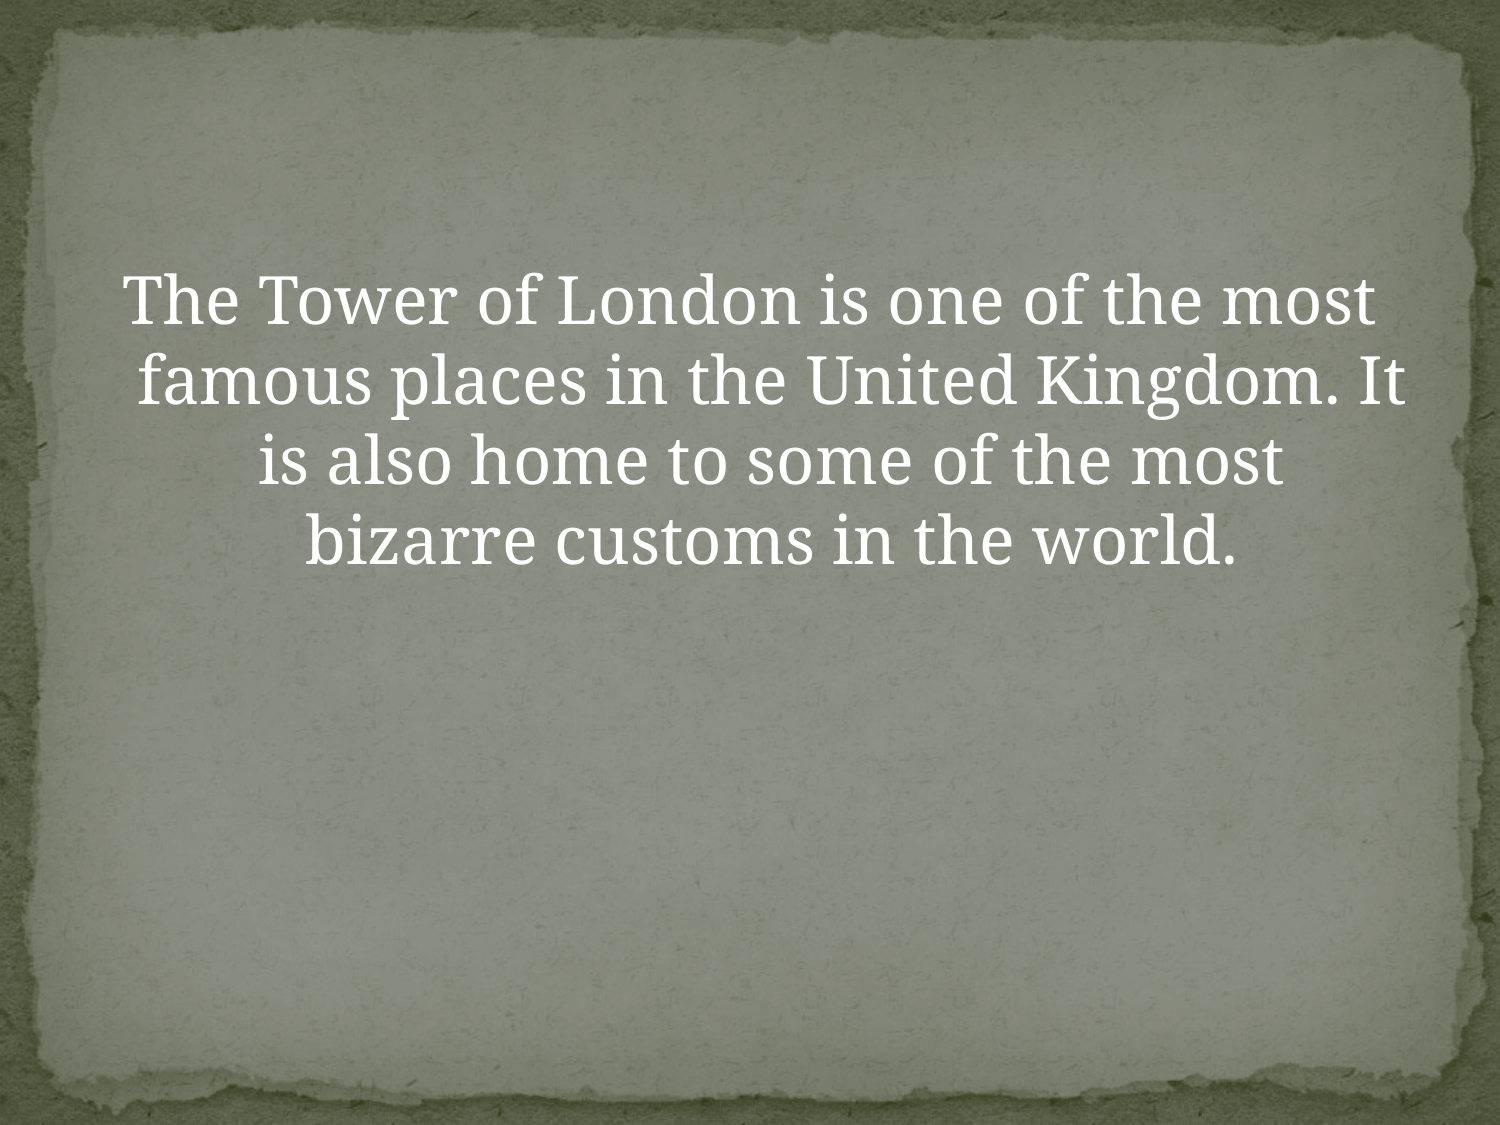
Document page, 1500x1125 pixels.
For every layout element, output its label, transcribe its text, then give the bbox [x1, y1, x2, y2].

list The Tower of London is one of the most famous places in the United Kingdom. It is also home to some of the most bizarre customs in the world. [75, 249, 1425, 1000]
